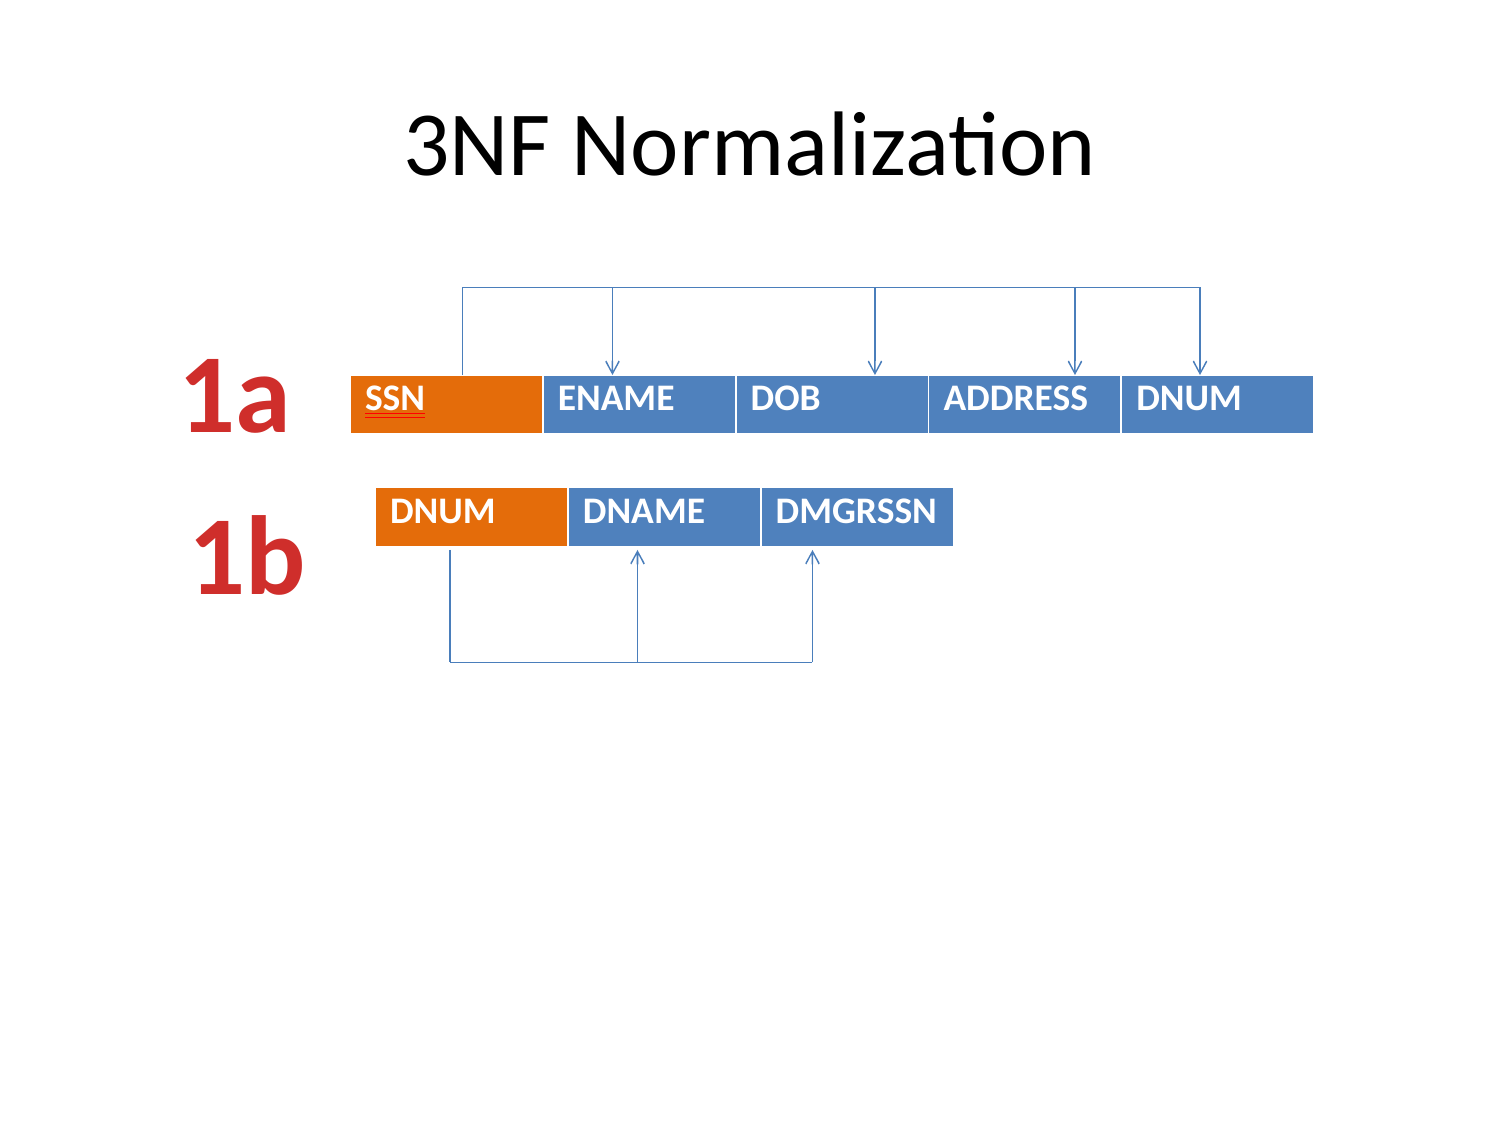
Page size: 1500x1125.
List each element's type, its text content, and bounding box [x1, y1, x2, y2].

text_box 1b [173, 474, 321, 625]
table_header DMGRSSN [762, 488, 953, 546]
title 3NF Normalization [75, 45, 1425, 233]
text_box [449, 549, 813, 663]
text_box 1a [163, 312, 306, 463]
table_header DNUM [376, 488, 567, 546]
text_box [349, 287, 1315, 436]
table_header DNAME [569, 488, 760, 546]
